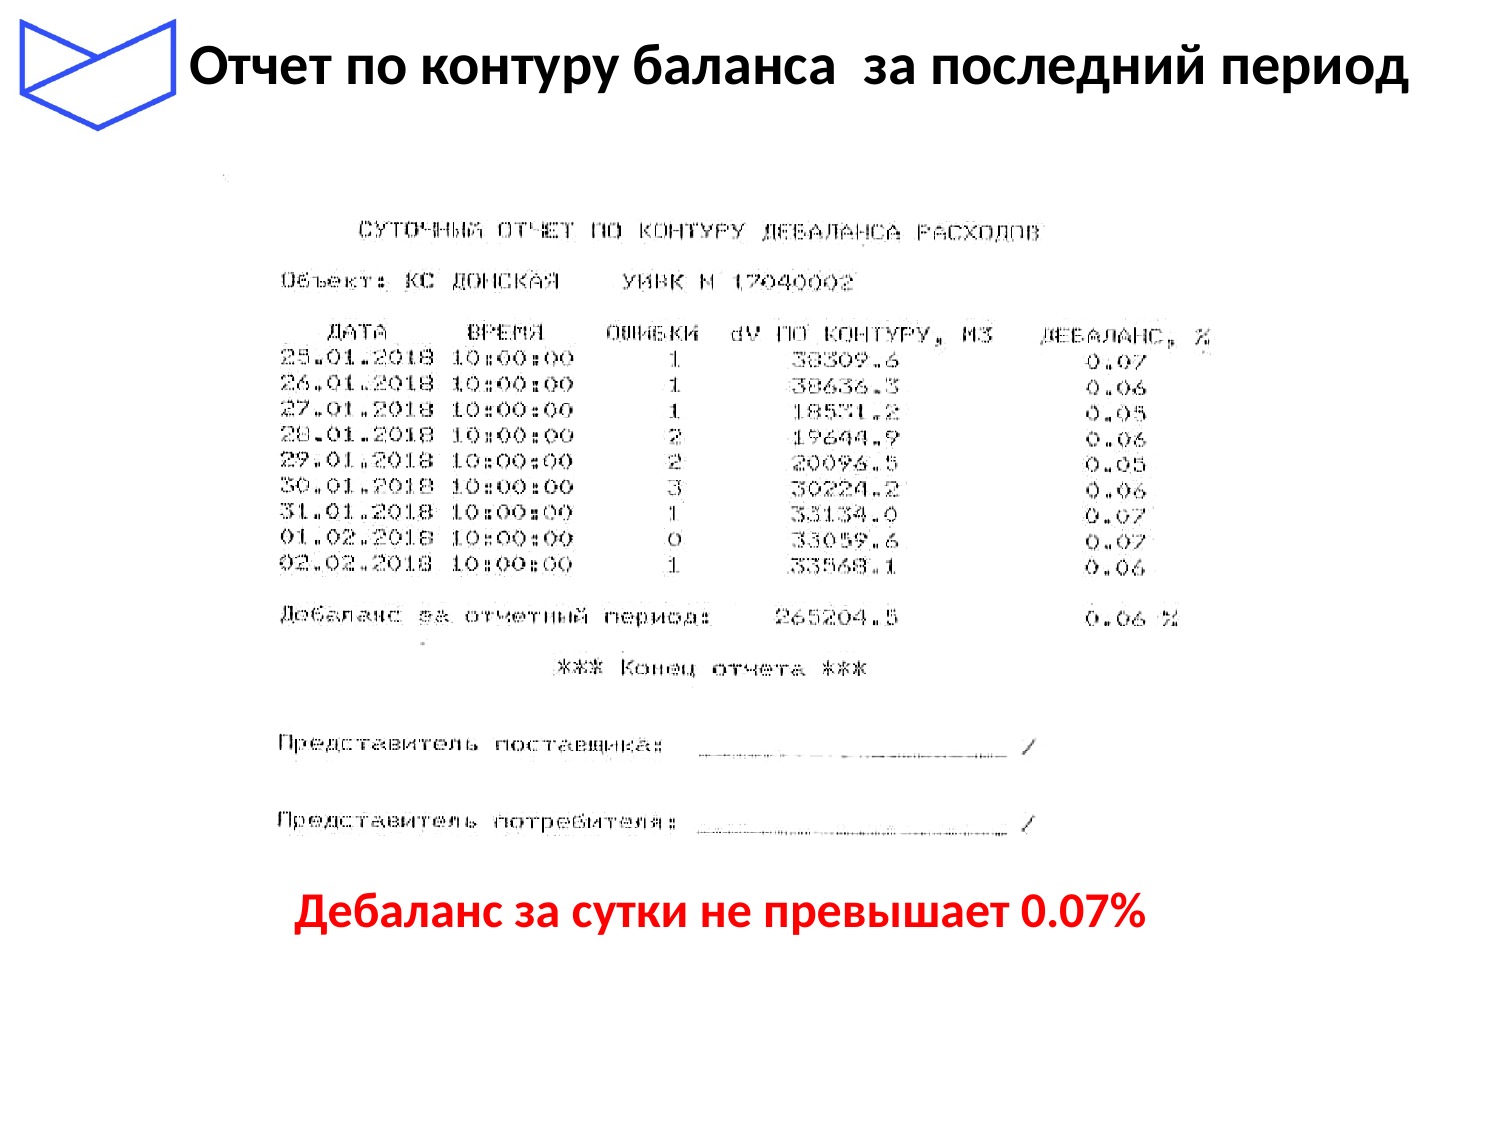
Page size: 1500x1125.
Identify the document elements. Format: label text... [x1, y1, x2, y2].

picture [0, 0, 184, 138]
text_box Отчет по контуру баланса за последний период [187, 19, 1425, 104]
picture [222, 172, 1259, 978]
